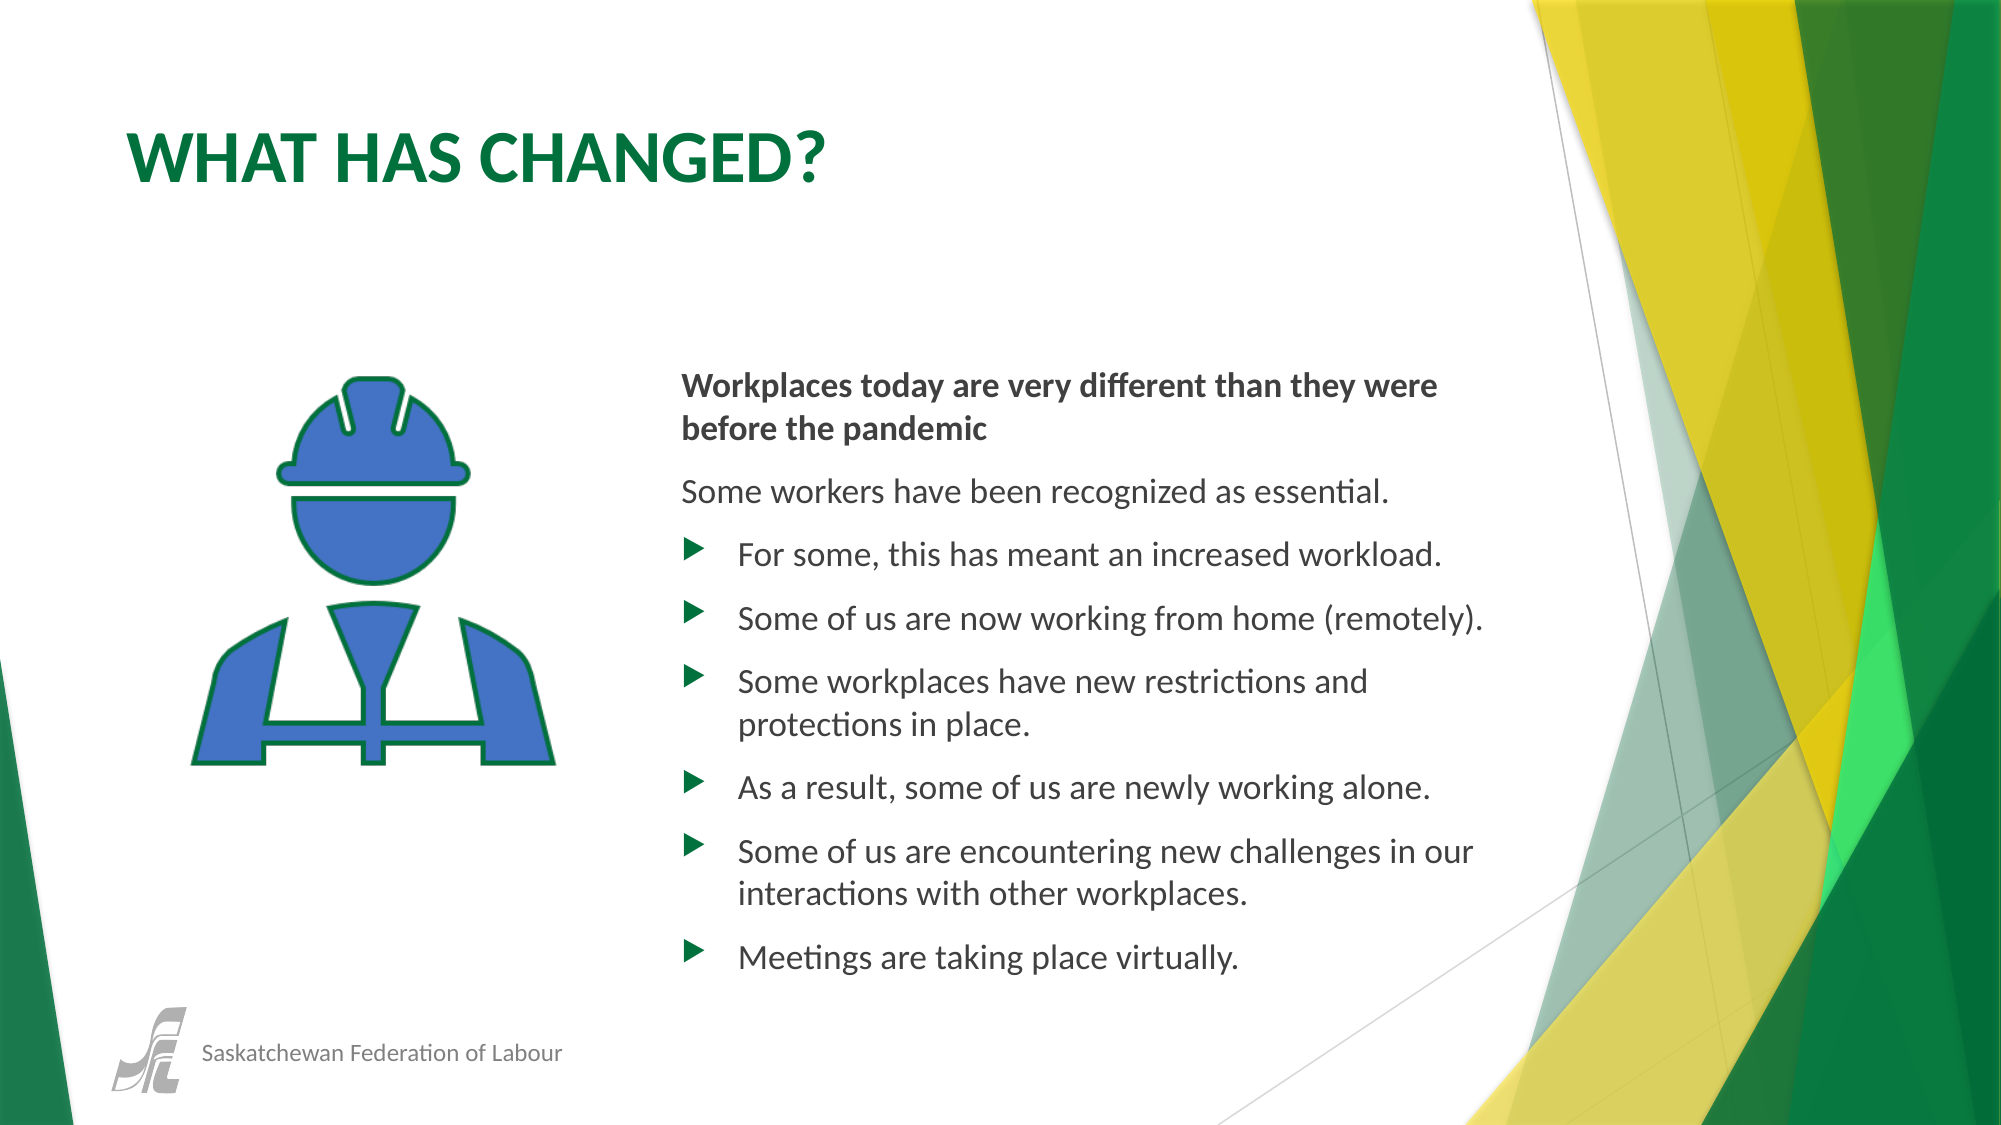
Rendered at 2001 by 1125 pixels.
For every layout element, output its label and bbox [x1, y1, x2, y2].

text_box [0, 0, 2000, 1125]
picture [133, 353, 613, 833]
